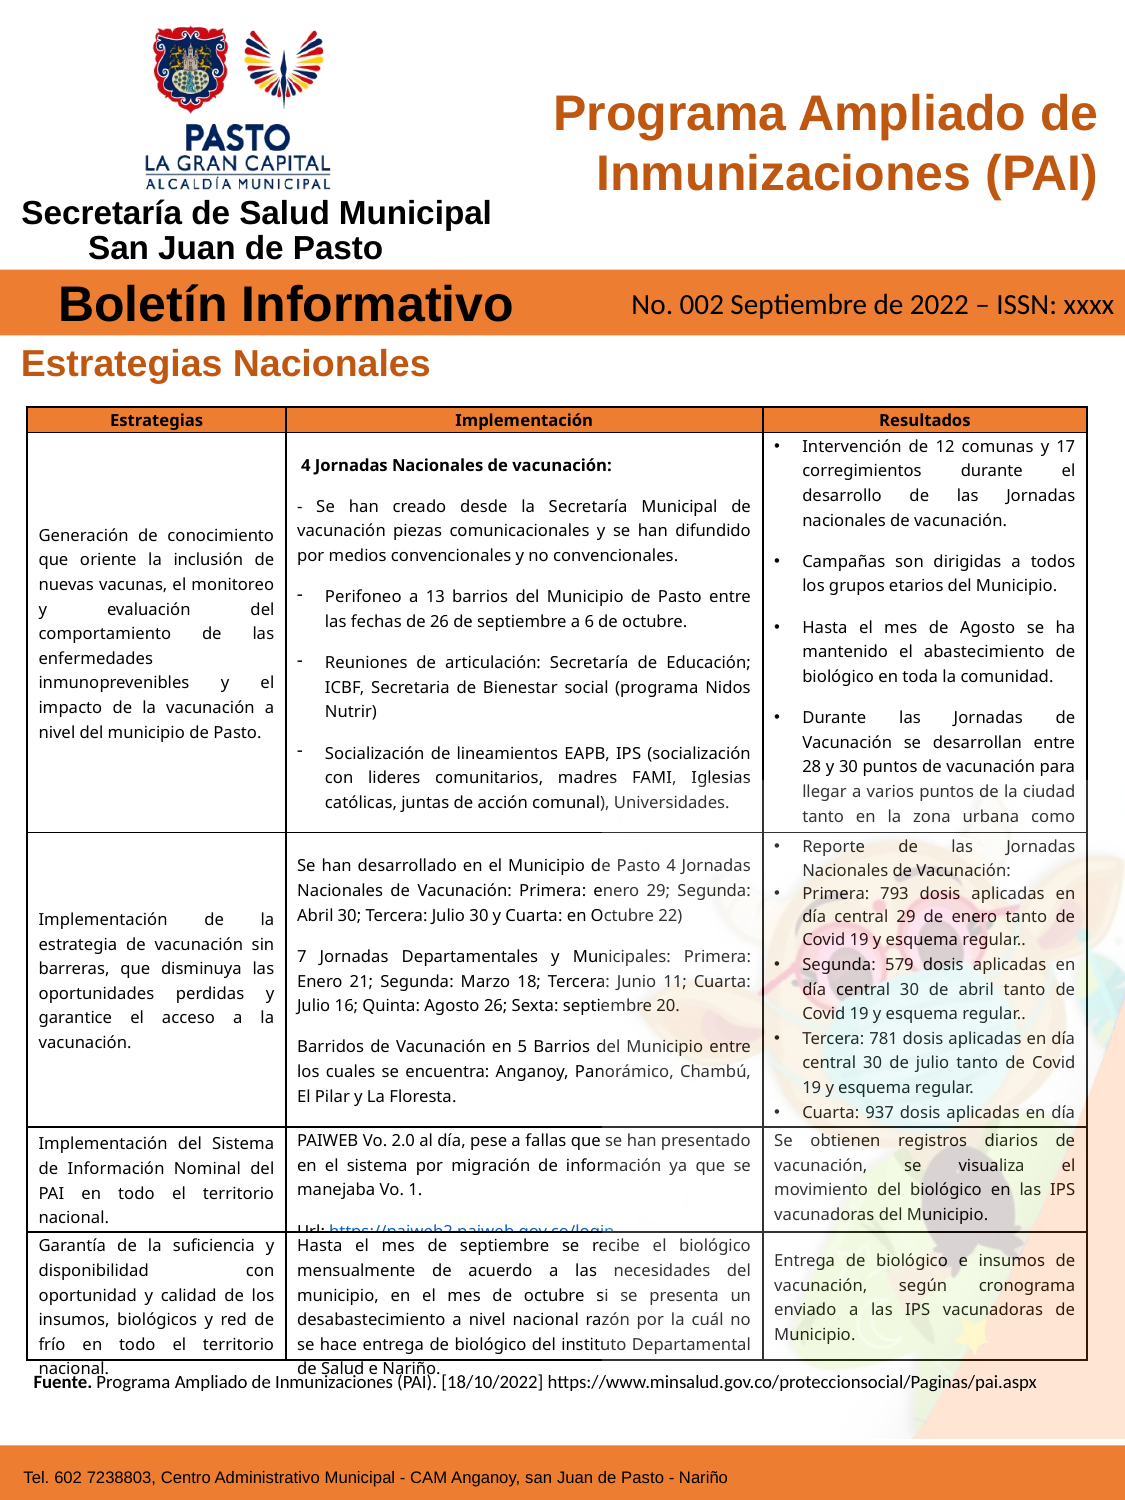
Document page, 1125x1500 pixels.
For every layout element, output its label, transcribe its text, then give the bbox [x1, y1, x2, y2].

text_box No. 002 Septiembre de 2022 – ISSN: xxxx [616, 278, 1125, 328]
text_box Programa Ampliado de Inmunizaciones (PAI) [522, 72, 1114, 208]
text_box San Juan de Pasto [73, 218, 399, 263]
text_box Estrategias Nacionales [6, 332, 446, 392]
text_box Boletín Informativo [43, 263, 530, 339]
table_cell PAIWEB Vo. 2.0 al día, pese a fallas que se han presentado en el sistema por migración de información ya que se manejaba Vo. 1. Url: https://paiweb2.paiweb.gov.co/login [287, 1128, 602, 1231]
text_box Tel. 602 7238803, Centro Administrativo Municipal - CAM Anganoy, san Juan de Pasto - Nariño [8, 1459, 793, 1495]
table_cell Implementación del Sistema de Información Nominal del PAI en todo el territorio nacional. [28, 1128, 285, 1231]
picture [602, 780, 1125, 1439]
text_box [530, 269, 1125, 336]
table_cell Se han desarrollado en el Municipio de Pasto 4 Jornadas Nacionales de Vacunación: Primera: enero 29; Segunda: Abril 30; Tercera: Julio 30 y Cuarta: en Octubre 22) 7 Jornadas Departamentales y Municipales: Primera: Enero 21; Segunda: Marzo 18; Tercera: Junio 11; Cuarta: Julio 16; Quinta: Agosto 26; Sexta: septiembre 20. Barridos de Vacunación en 5 Barrios del Municipio entre los cuales se encuentra: Anganoy, Panorámico, Chambú, El Pilar y La Floresta. [287, 833, 602, 1126]
table_cell Generación de conocimiento que oriente la inclusión de nuevas vacunas, el monitoreo y evaluación del comportamiento de las enfermedades inmunoprevenibles y el impacto de la vacunación a nivel del municipio de Pasto. [28, 433, 285, 832]
table_cell Implementación de la estrategia de vacunación sin barreras, que disminuya las oportunidades perdidas y garantice el acceso a la vacunación. [28, 833, 285, 1126]
text_box [0, 269, 43, 336]
picture [126, 18, 346, 200]
table_cell 4 Jornadas Nacionales de vacunación: - Se han creado desde la Secretaría Municipal de vacunación piezas comunicacionales y se han difundido por medios convencionales y no convencionales. Perifoneo a 13 barrios del Municipio de Pasto entre las fechas de 26 de septiembre a 6 de octubre. Reuniones de articulación: Secretaría de Educación; ICBF, Secretaria de Bienestar social (programa Nidos Nutrir) Socialización de lineamientos EAPB, IPS (socialización con lideres comunitarios, madres FAMI, Iglesias católicas, juntas de acción comunal), Universidades. [287, 433, 762, 832]
table_header Implementación [287, 408, 762, 432]
table_cell Garantía de la suficiencia y disponibilidad con oportunidad y calidad de los insumos, biológicos y red de frío en todo el territorio nacional. [28, 1233, 285, 1359]
text_box [0, 1444, 1125, 1500]
table_cell Hasta el mes de septiembre se recibe el biológico mensualmente de acuerdo a las necesidades del municipio, en el mes de octubre si se presenta un desabastecimiento a nivel nacional razón por la cuál no se hace entrega de biológico del instituto Departamental de Salud e Nariño. [287, 1233, 602, 1359]
table_header Resultados [764, 408, 1086, 432]
text_box Secretaría de Salud Municipal [6, 183, 508, 239]
table_cell Intervención de 12 comunas y 17 corregimientos durante el desarrollo de las Jornadas nacionales de vacunación. Campañas son dirigidas a todos los grupos etarios del Municipio. Hasta el mes de Agosto se ha mantenido el abastecimiento de biológico en toda la comunidad. Durante las Jornadas de Vacunación se desarrollan entre 28 y 30 puntos de vacunación para llegar a varios puntos de la ciudad tanto en la zona urbana como rural. [764, 433, 1086, 780]
table_header Estrategias [28, 408, 285, 432]
text_box Fuente. Programa Ampliado de Inmunizaciones (PAI). [18/10/2022] https://www.minsalud.gov.co/proteccionsocial/Paginas/pai.aspx [18, 1361, 602, 1400]
